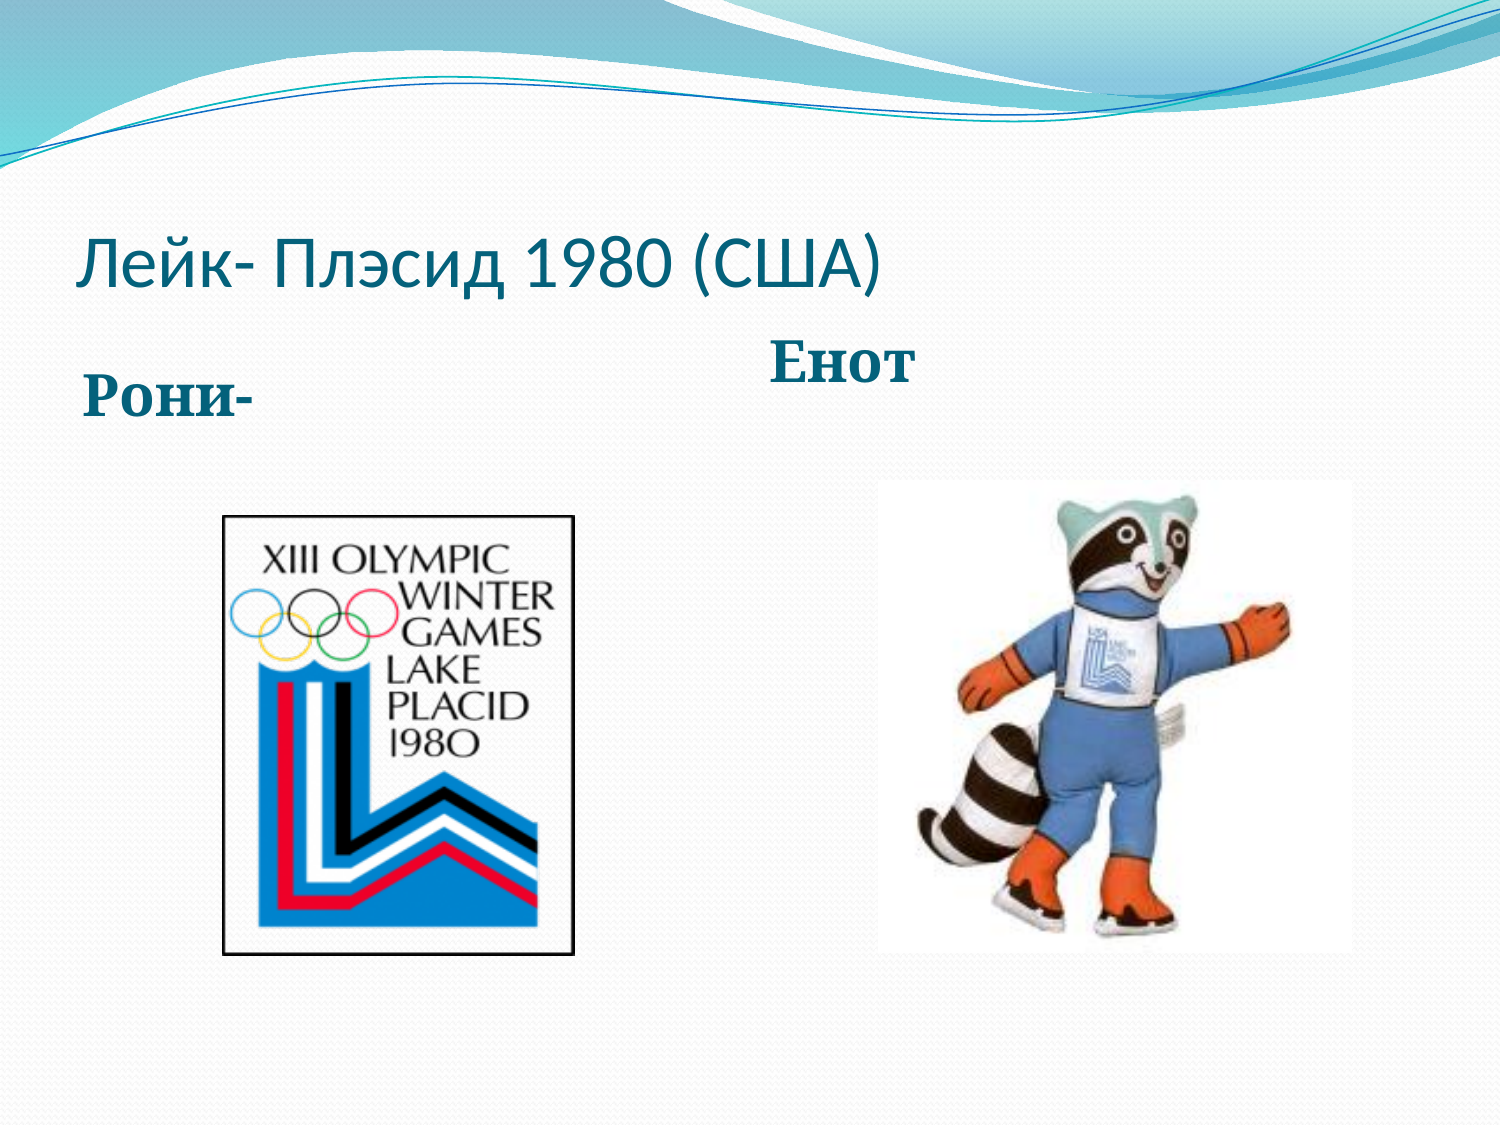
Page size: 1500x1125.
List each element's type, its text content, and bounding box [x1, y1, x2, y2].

title Лейк- Плэсид 1980 (США) [75, 115, 1425, 303]
list Рони- [75, 304, 738, 413]
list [878, 480, 1352, 954]
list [222, 515, 575, 956]
list Енот [761, 305, 1425, 413]
